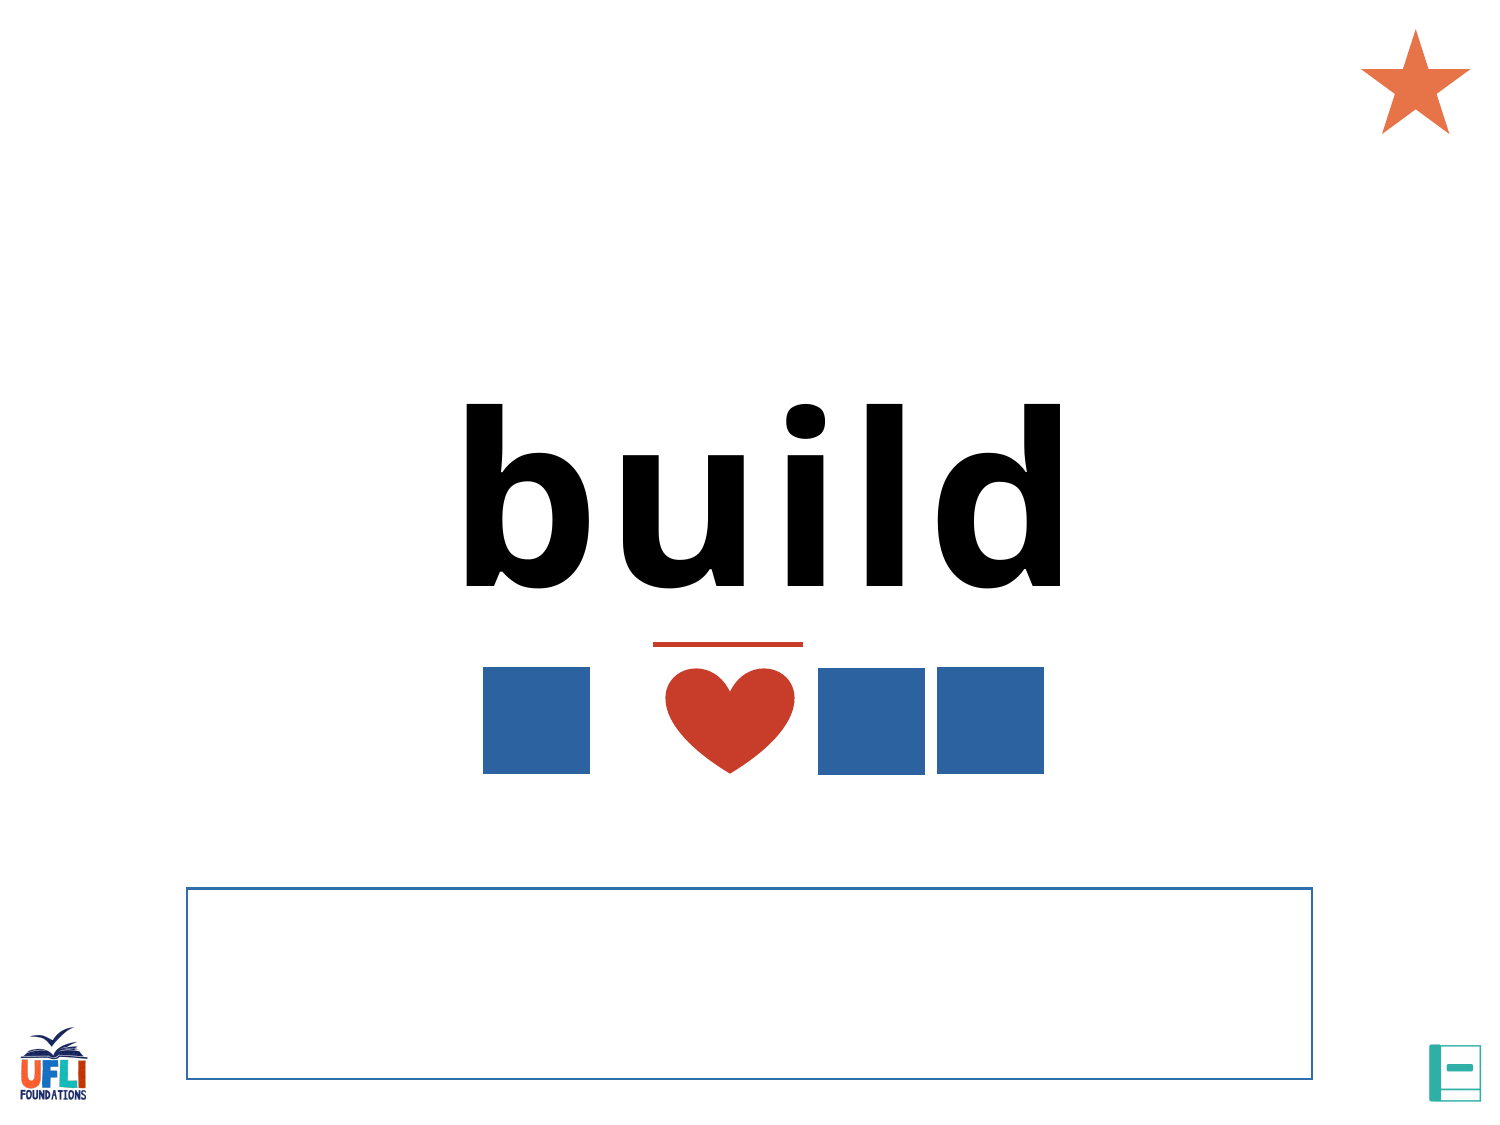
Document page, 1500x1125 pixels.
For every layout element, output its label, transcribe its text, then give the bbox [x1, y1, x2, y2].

picture [1427, 1043, 1484, 1104]
text_box build [13, 338, 1500, 642]
text_box [937, 667, 1044, 774]
text_box [186, 887, 1313, 1080]
text_box [818, 668, 925, 775]
text_box [1358, 25, 1474, 137]
picture [16, 1027, 90, 1103]
text_box [665, 668, 795, 774]
text_box [483, 667, 590, 774]
